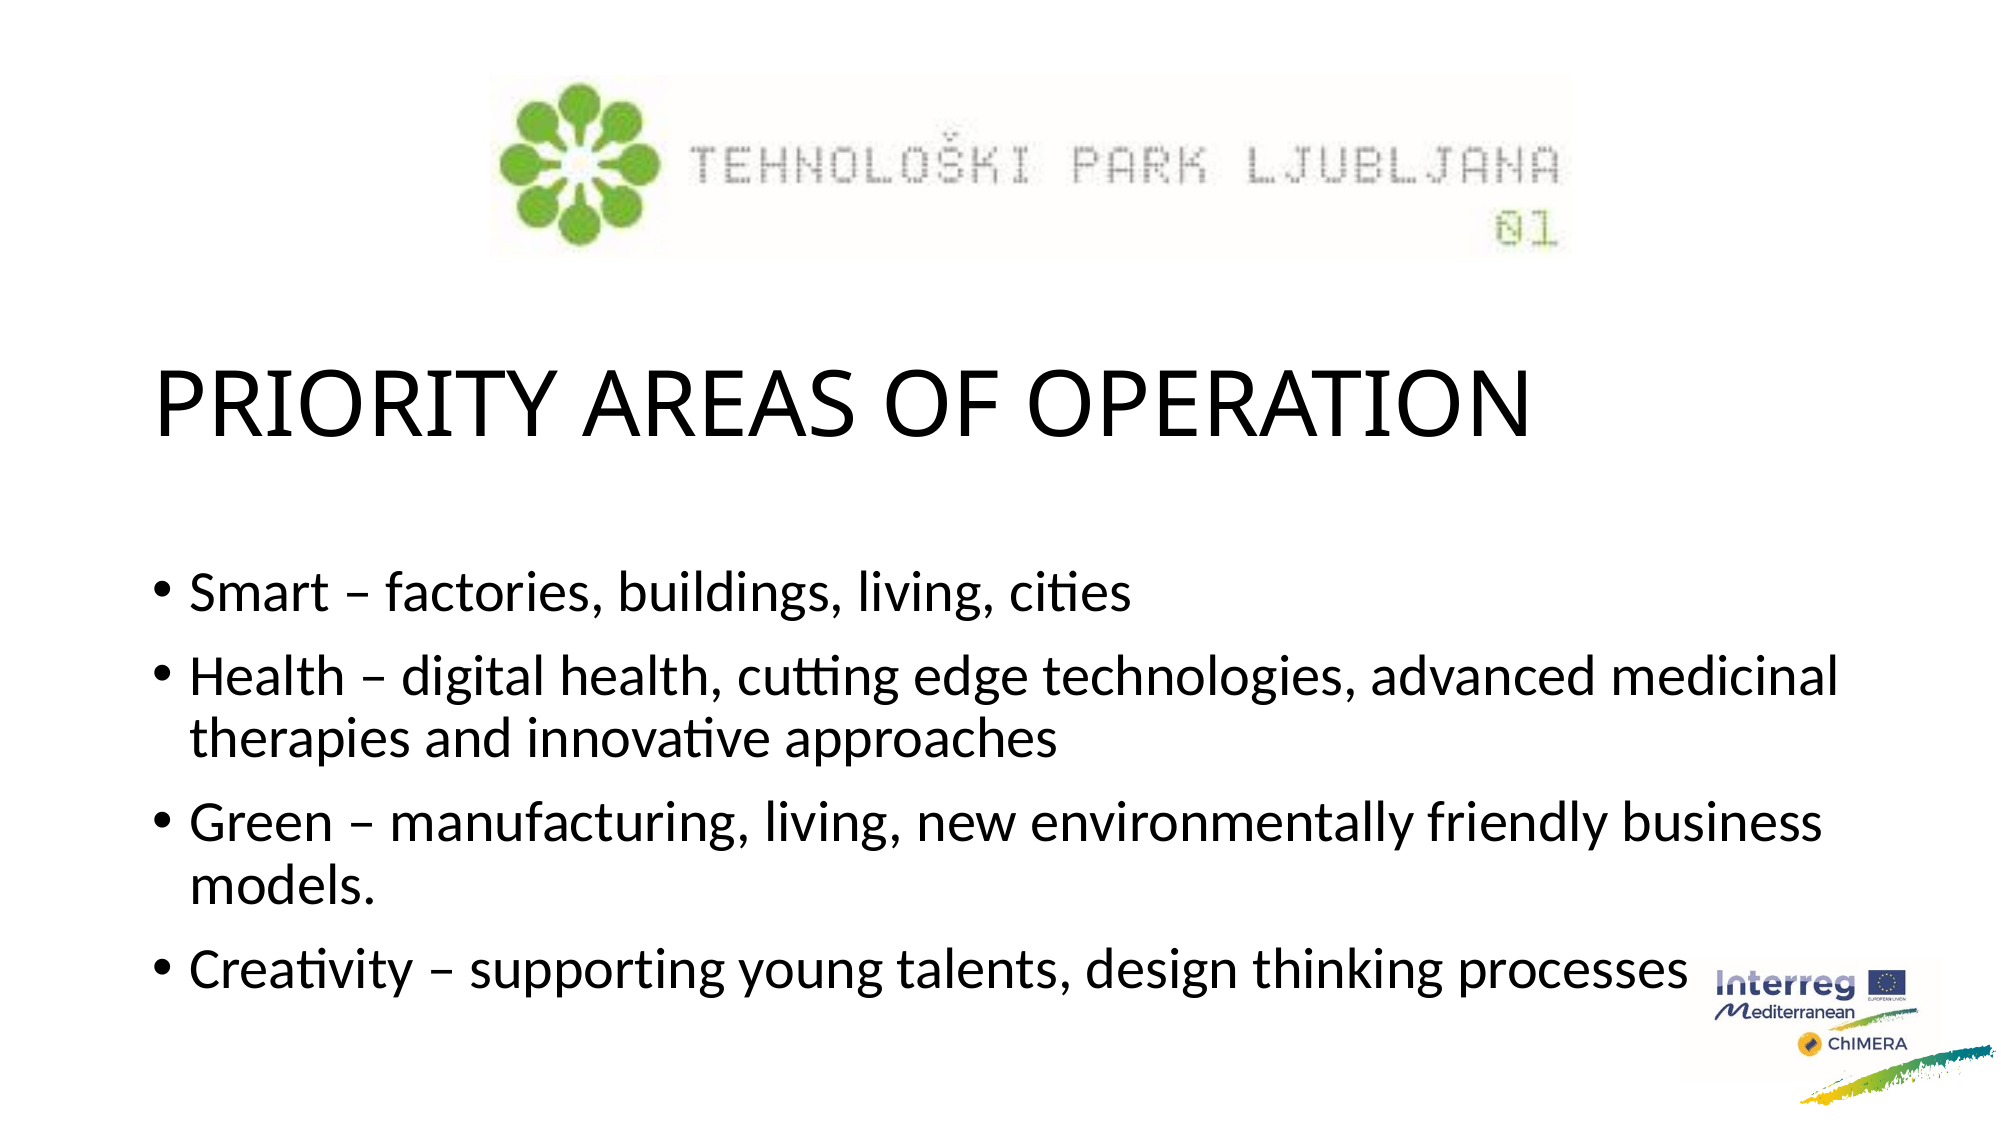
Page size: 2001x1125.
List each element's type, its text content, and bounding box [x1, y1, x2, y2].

picture [490, 75, 1572, 259]
text_box Smart – factories, buildings, living, cities Health – digital health, cutting edge technologies, advanced medicinal therapies and innovative approaches Green – manufacturing, living, new environmentally friendly business models. Creativity – supporting young talents, design thinking processes [137, 553, 1863, 909]
title PRIORITY AREAS OF OPERATION [137, 297, 1863, 516]
picture [1680, 959, 2000, 1125]
